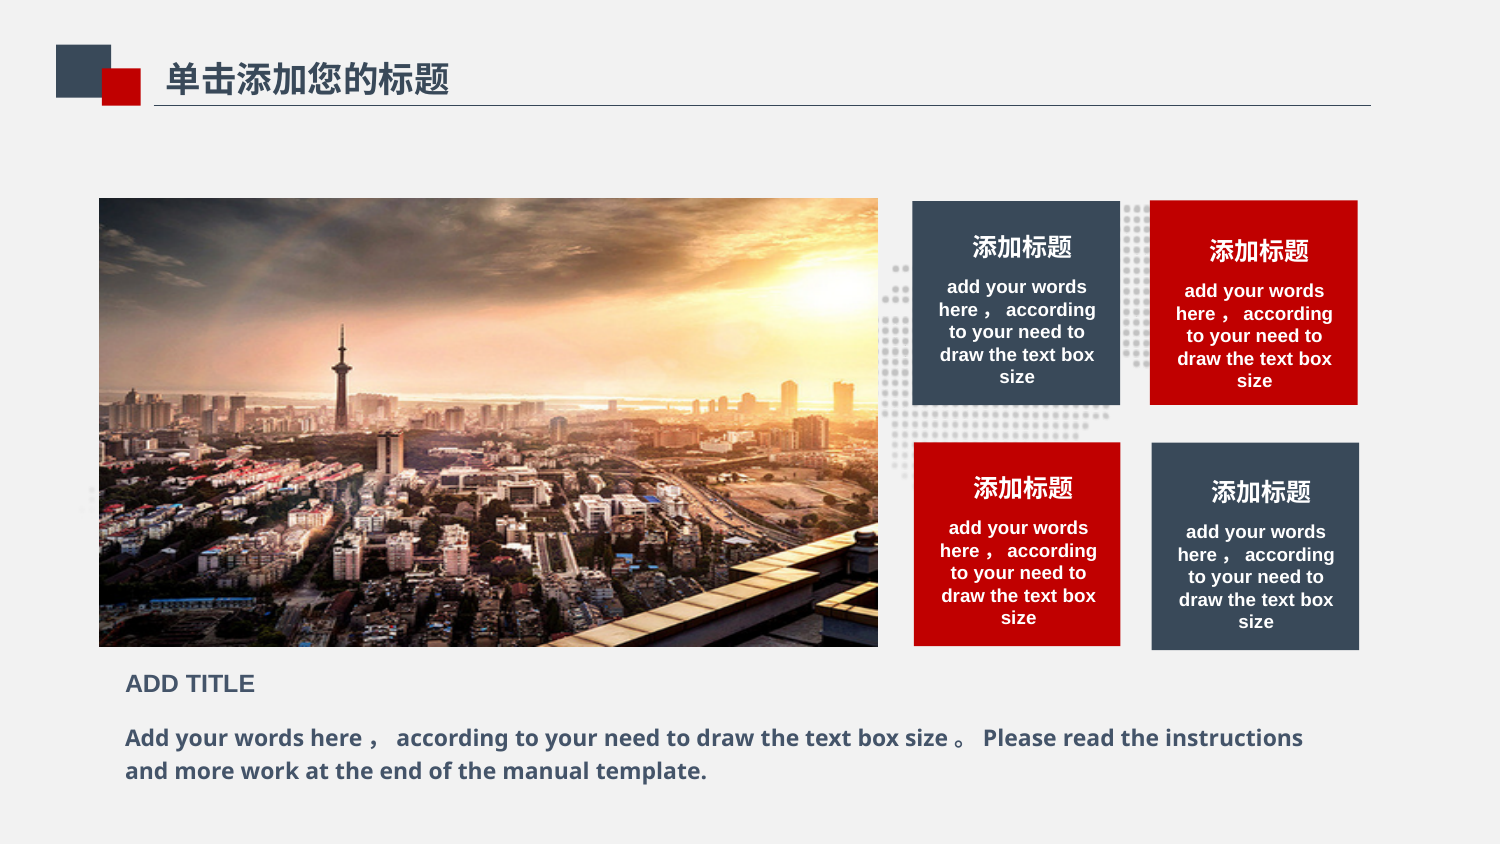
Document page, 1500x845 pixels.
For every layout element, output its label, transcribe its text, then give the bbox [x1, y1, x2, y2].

text_box [910, 199, 1122, 407]
text_box Add your words here，according to your need to draw the text box size。Please read the instructions and more work at the end of the manual template. [124, 717, 1322, 784]
picture [73, 186, 1427, 658]
text_box add your words here，according to your need to draw the text box size [933, 275, 1101, 388]
text_box 添加标题 [1164, 476, 1359, 507]
text_box [1148, 198, 1360, 407]
text_box add your words here，according to your need to draw the text box size [1172, 520, 1340, 633]
text_box add your words here，according to your need to draw the text box size [934, 516, 1103, 629]
text_box [100, 66, 143, 108]
text_box 添加标题 [924, 231, 1120, 262]
text_box add your words here，according to your need to draw the text box size [1170, 279, 1339, 392]
text_box 添加标题 [926, 472, 1122, 503]
text_box ADD TITLE [124, 668, 413, 699]
text_box 添加标题 [1162, 235, 1358, 266]
text_box 单击添加您的标题 [154, 51, 462, 105]
text_box [1149, 441, 1361, 652]
text_box [912, 440, 1122, 648]
text_box [54, 42, 113, 100]
